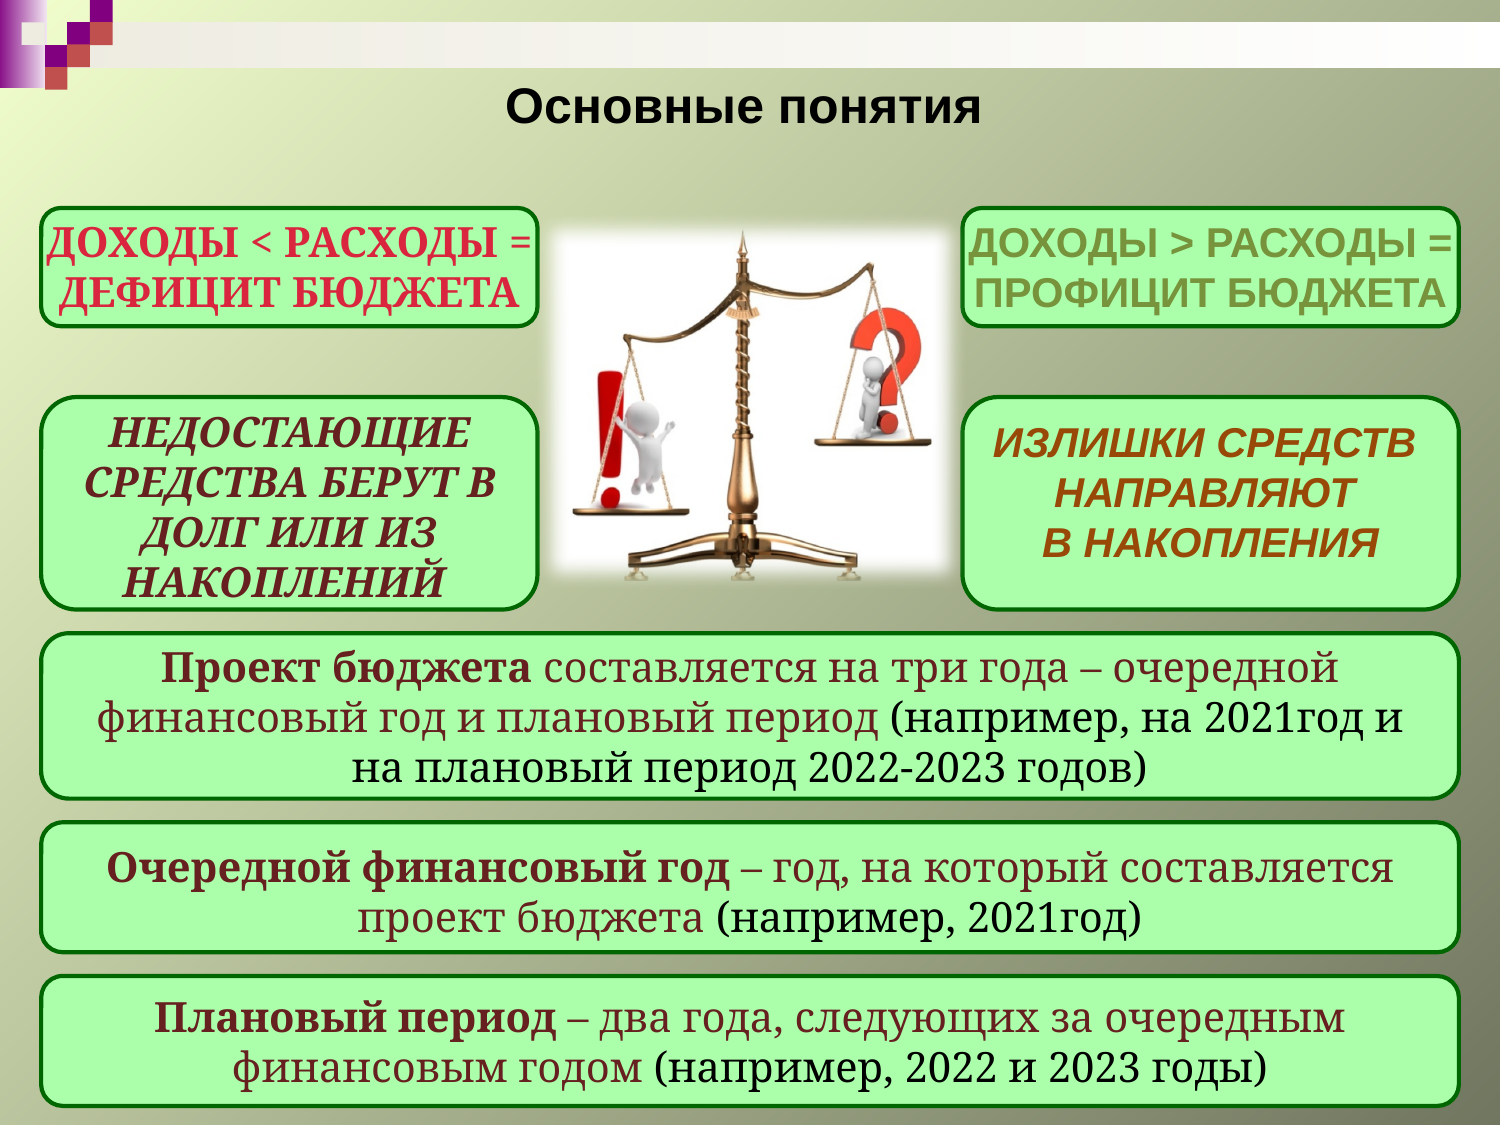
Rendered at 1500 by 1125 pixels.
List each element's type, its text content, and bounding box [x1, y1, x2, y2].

text_box ДОХОДЫ < РАСХОДЫ = ДЕФИЦИТ БЮДЖЕТА НЕДОСТАЮЩИЕ СРЕДСТВА БЕРУТ В ДОЛГ ИЛИ ИЗ НАКОПЛЕНИЙ [29, 208, 550, 613]
text_box [41, 978, 1459, 1106]
text_box [41, 638, 52, 793]
text_box ДОХОДЫ > РАСХОДЫ = ПРОФИЦИТ БЮДЖЕТА ИЗЛИШКИ СРЕДСТВ НАПРАВЛЯЮТ В НАКОПЛЕНИЯ [950, 208, 1471, 573]
text_box Проект бюджета составляется на три года – очередной финансовый год и плановый период (например, на 2021год и на плановый период 2022-2023 годов) Очередной финансовый год – год, на который составляется проект бюджета (например, 2021год) Плановый период – два года, следующих за очередным финансовым годом (например, 2022 и 2023 годы) [52, 633, 1447, 1099]
text_box [970, 573, 1459, 610]
picture [532, 211, 969, 591]
text_box [1447, 824, 1459, 950]
text_box [1447, 638, 1459, 794]
text_box [41, 825, 52, 950]
text_box Основные понятия [312, 66, 1176, 142]
